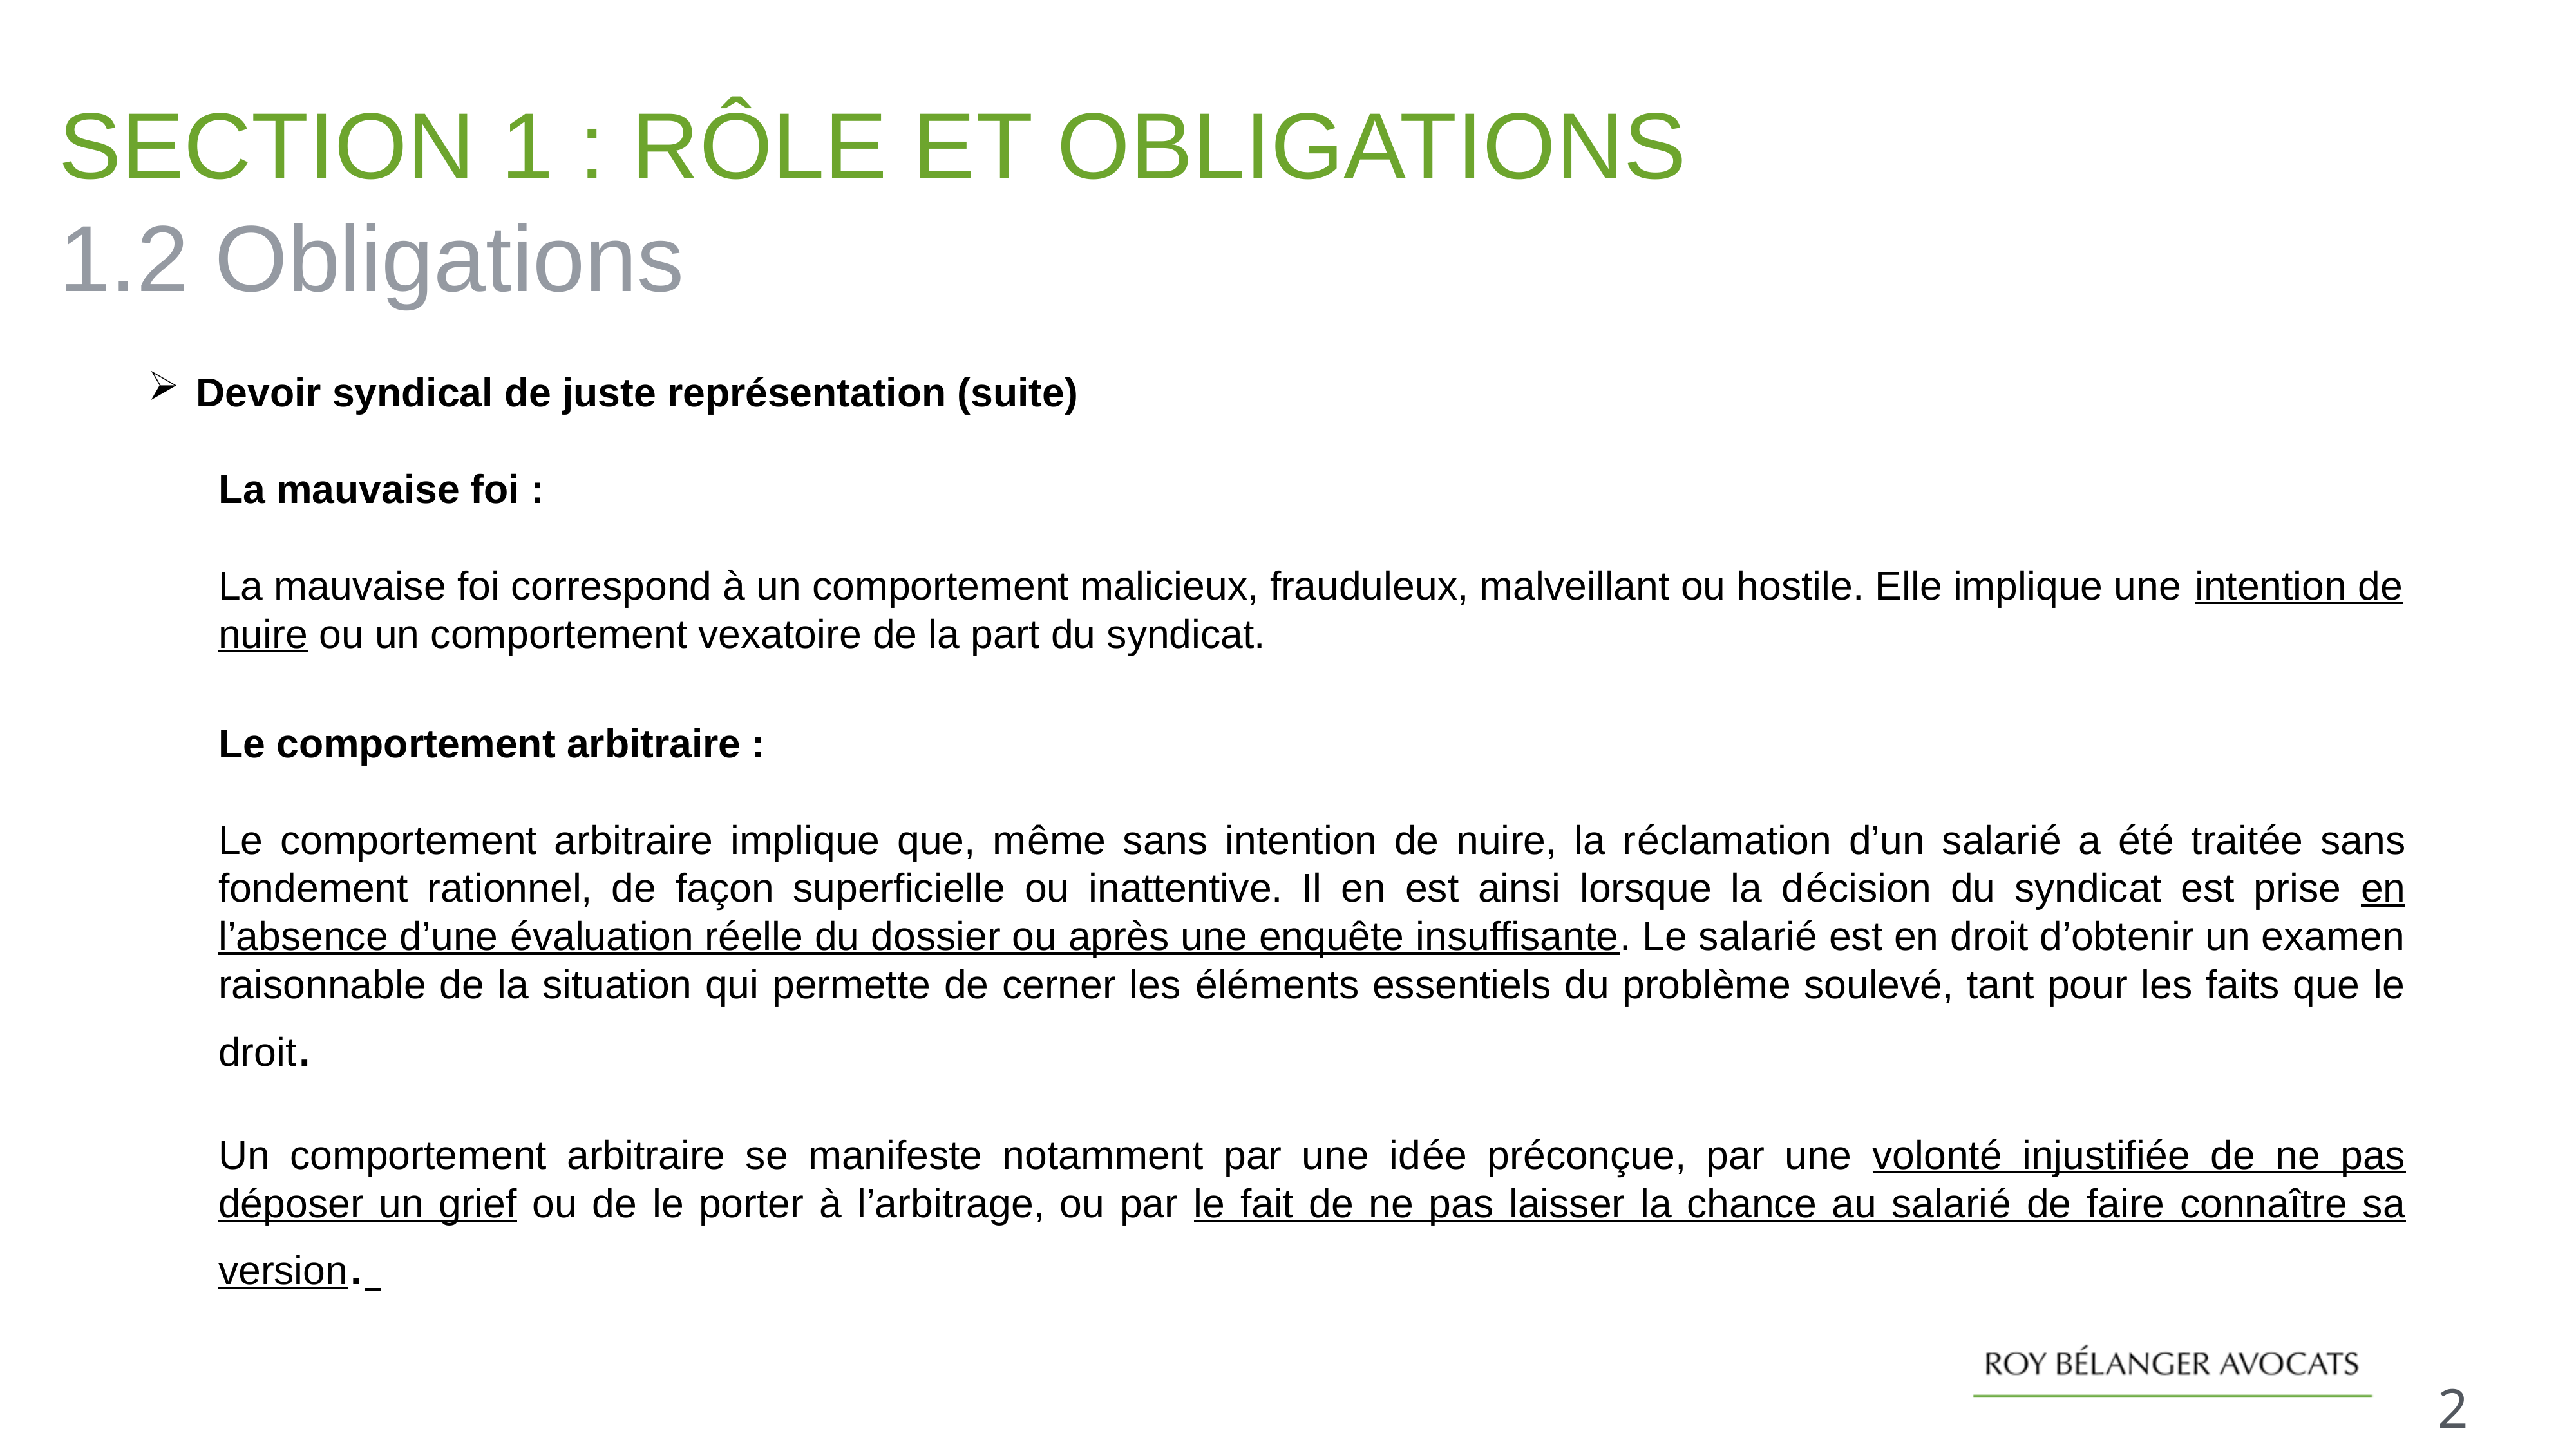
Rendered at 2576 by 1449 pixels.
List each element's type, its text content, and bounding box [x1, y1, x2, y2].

picture [1949, 1323, 2391, 1416]
text_box Devoir syndical de juste représentation (suite) La mauvaise foi : La mauvaise foi correspond à un comportement malicieux, frauduleux, malveillant ou hostile. Elle implique une intention de nuire ou un comportement vexatoire de la part du syndicat. Le comportement arbitraire : Le comportement arbitraire implique que, même sans intention de nuire, la réclamation d’un salarié a été traitée sans fondement rationnel, de façon superficielle ou inattentive. Il en est ainsi lorsque la décision du syndicat est prise en l’absence d’une évaluation réelle du dossier ou après une enquête insuffisante. Le salarié est en droit d’obtenir un examen raisonnable de la situation qui permette de cerner les éléments essentiels du problème soulevé, tant pour les faits que le droit. Un comportement arbitraire se manifeste notamment par une idée préconçue, par une volonté injustifiée de ne pas déposer un grief ou de le porter à l’arbitrage, ou par le fait de ne pas laisser la chance au salarié de faire connaître sa version. [142, 361, 2411, 1449]
slide_number 21 [2432, 1332, 2505, 1408]
text_box SECTION 1 : RÔLE ET OBLIGATIONS 1.2 Obligations [49, 80, 2318, 316]
